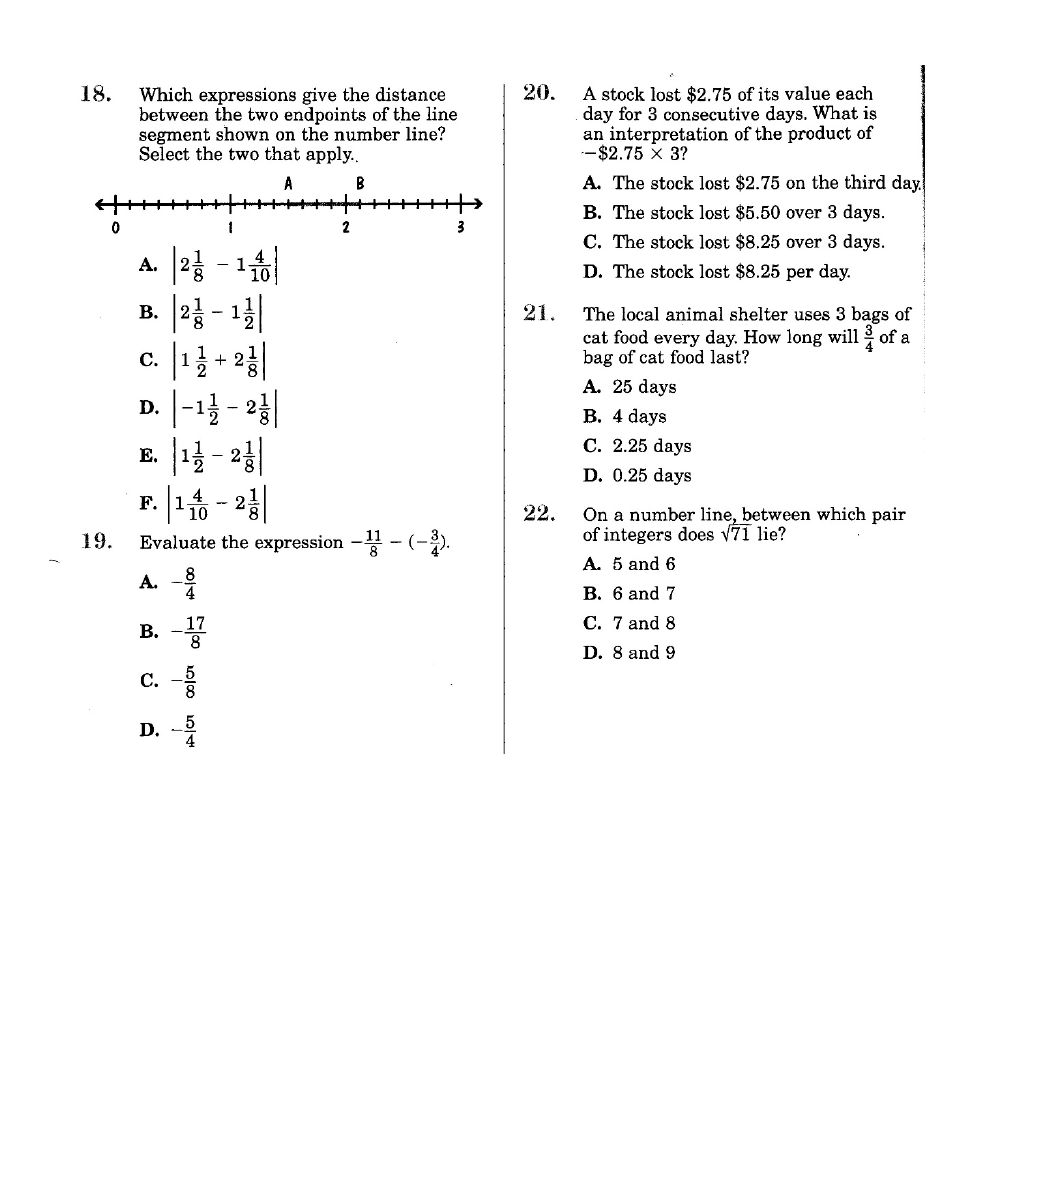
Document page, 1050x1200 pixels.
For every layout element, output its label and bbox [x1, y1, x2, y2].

picture [49, 65, 925, 814]
